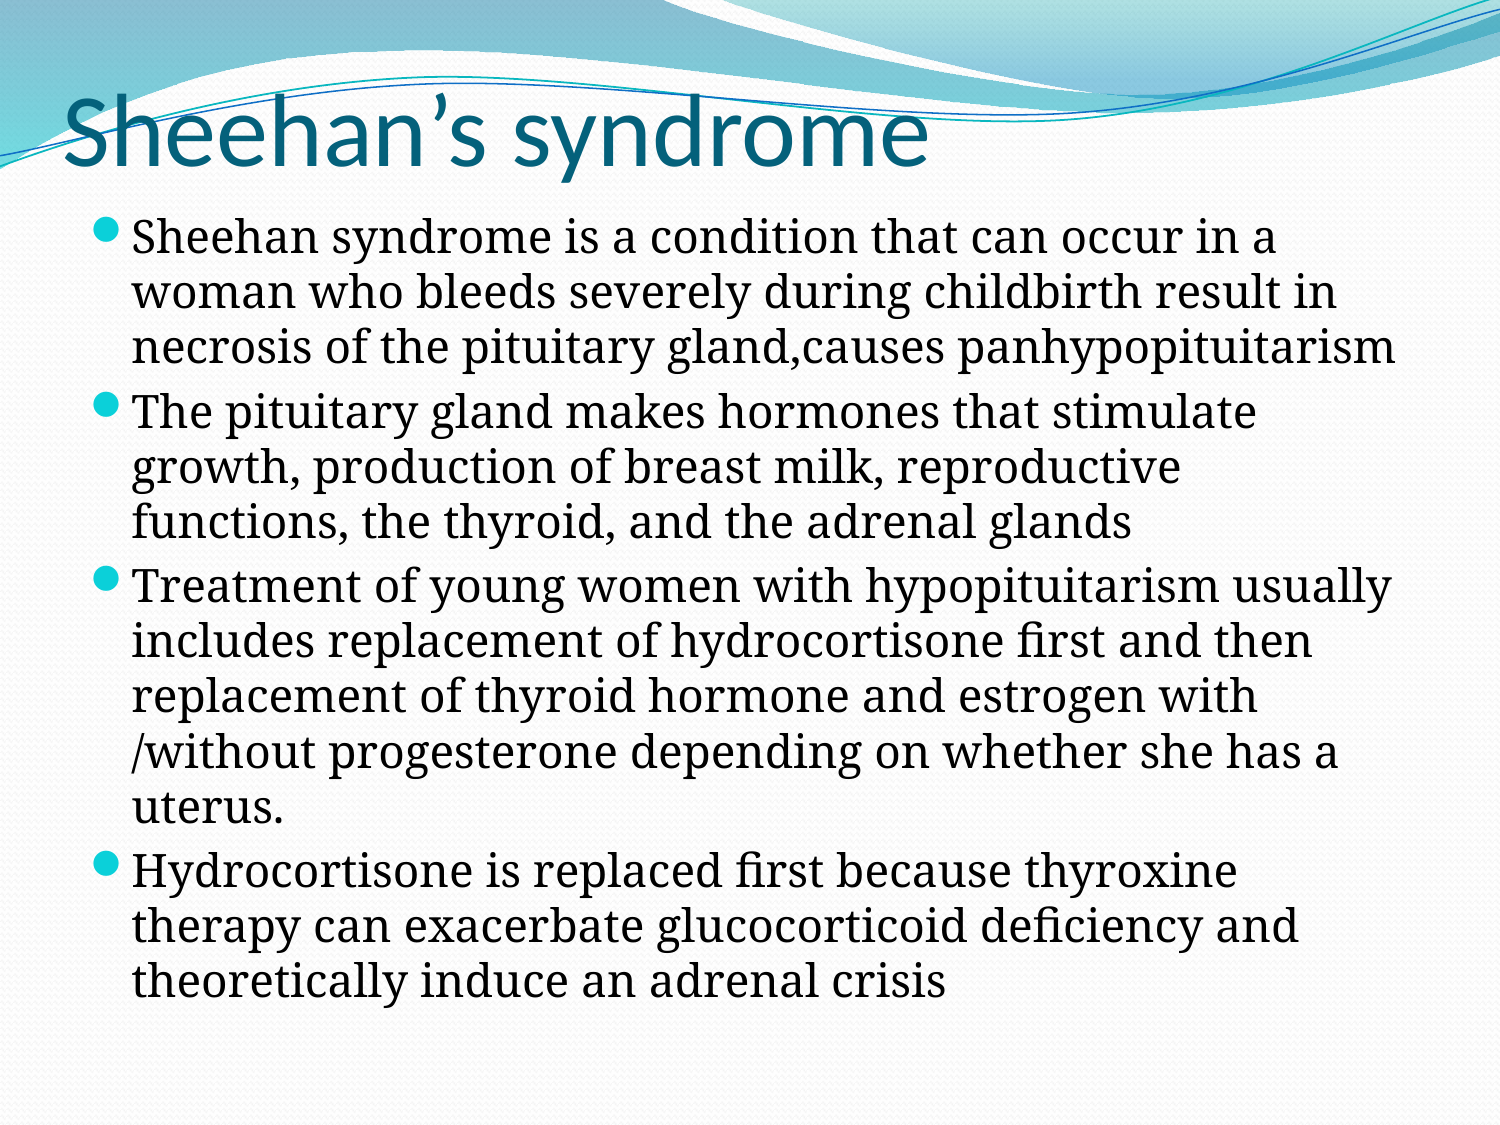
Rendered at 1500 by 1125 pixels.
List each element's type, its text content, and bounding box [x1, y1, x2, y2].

list Sheehan syndrome is a condition that can occur in a woman who bleeds severely during childbirth result in necrosis of the pituitary gland,causes panhypopituitarism The pituitary gland makes hormones that stimulate growth, production of breast milk, reproductive functions, the thyroid, and the adrenal glands Treatment of young women with hypopituitarism usually includes replacement of hydrocortisone first and then replacement of thyroid hormone and estrogen with /without progesterone depending on whether she has a uterus. Hydrocortisone is replaced first because thyroxine therapy can exacerbate glucocorticoid deficiency and theoretically induce an adrenal crisis [75, 200, 1425, 1038]
title Sheehan’s syndrome [62, 0, 1413, 188]
